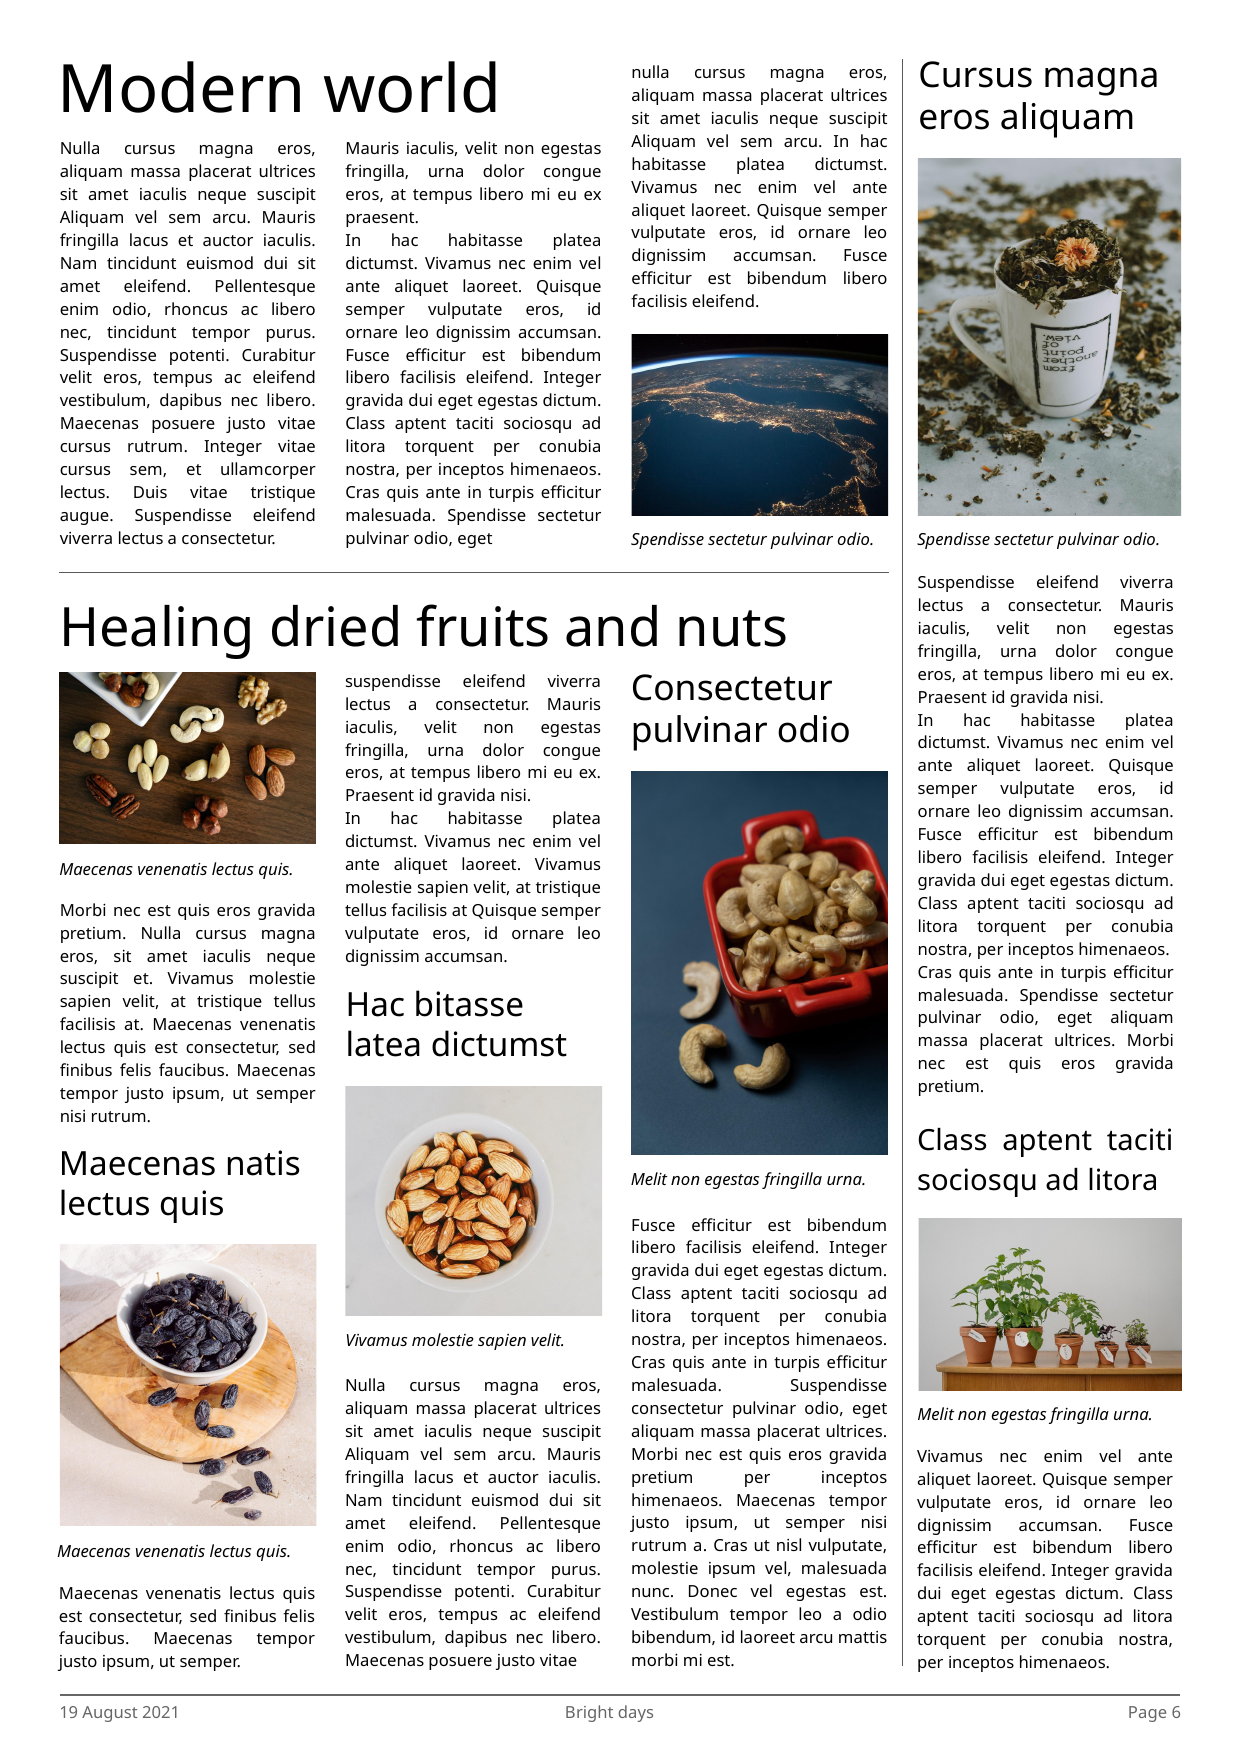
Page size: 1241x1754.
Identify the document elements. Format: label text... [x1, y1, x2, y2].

text_box Maecenas natis lectus quis [58, 1142, 316, 1222]
picture [631, 771, 889, 1155]
text_box Spendisse sectetur pulvinar odio. [631, 525, 888, 549]
text_box suspendisse eleifend viverra lectus a consectetur. Mauris iaculis, velit non egestas fringilla, urna dolor congue eros, at tempus libero mi eu ex. Praesent id gravida nisi. In hac habitasse platea dictumst. Vivamus nec enim vel ante aliquet laoreet. Vivamus molestie sapien velit, at tristique tellus facilisis at Quisque semper vulputate eros, id ornare leo dignissim accumsan. [345, 667, 602, 966]
text_box Suspendisse eleifend viverra lectus a consectetur. Mauris iaculis, velit non egestas fringilla, urna dolor congue eros, at tempus libero mi eu ex. Praesent id gravida nisi. In hac habitasse platea dictumst. Vivamus nec enim vel ante aliquet laoreet. Quisque semper vulputate eros, id ornare leo dignissim accumsan. Fusce efficitur est bibendum libero facilisis eleifend. Integer gravida dui eget egestas dictum. Class aptent taciti sociosqu ad litora torquent per conubia nostra, per inceptos himenaeos. Cras quis ante in turpis efficitur malesuada. Spendisse sectetur pulvinar odio, eget aliquam massa placerat ultrices. Morbi nec est quis eros gravida pretium. [917, 568, 1175, 1097]
text_box nulla cursus magna eros, aliquam massa placerat ultrices sit amet iaculis neque suscipit Aliquam vel sem arcu. In hac habitasse platea dictumst. Vivamus nec enim vel ante aliquet laoreet. Quisque semper vulputate eros, id ornare leo dignissim accumsan. Fusce efficitur est bibendum libero facilisis eleifend. [631, 58, 888, 312]
text_box Maecenas venenatis lectus quis. [59, 856, 316, 879]
picture [345, 1085, 603, 1316]
text_box Maecenas venenatis lectus quis est consectetur, sed finibus felis faucibus. Maecenas tempor justo ipsum, ut semper. [58, 1579, 316, 1672]
text_box 19 August 2021 [59, 1700, 316, 1735]
picture [917, 158, 1182, 516]
text_box Vivamus molestie sapien velit. [345, 1326, 603, 1350]
text_box Fusce efficitur est bibendum libero facilisis eleifend. Integer gravida dui eget egestas dictum. Class aptent taciti sociosqu ad litora torquent per conubia nostra, per inceptos himenaeos. Cras quis ante in turpis efficitur malesuada. Suspendisse consectetur pulvinar odio, eget aliquam massa placerat ultrices. Morbi nec est quis eros gravida pretium per inceptos himenaeos. Maecenas tempor justo ipsum, ut semper nisi rutrum a. Cras ut nisl vulputate, molestie ipsum vel, malesuada nunc. Donec vel egestas est. Vestibulum tempor leo a odio bibendum, id laoreet arcu mattis morbi mi est. [631, 1211, 888, 1670]
picture [59, 1243, 317, 1526]
text_box Hac bitasse latea dictumst [345, 983, 603, 1064]
picture [918, 1218, 1183, 1391]
picture [59, 672, 317, 845]
text_box Vivamus nec enim vel ante aliquet laoreet. Quisque semper vulputate eros, id ornare leo dignissim accumsan. Fusce efficitur est bibendum libero facilisis eleifend. Integer gravida dui eget egestas dictum. Class aptent taciti sociosqu ad litora torquent per conubia nostra, per inceptos himenaeos. [917, 1442, 1174, 1672]
text_box Maecenas venenatis lectus quis. [56, 1537, 314, 1561]
picture [631, 334, 889, 516]
text_box Page 6 [976, 1694, 1181, 1735]
text_box Spendisse sectetur pulvinar odio. [917, 525, 1174, 549]
text_box Мelit non egestas fringilla urna. [917, 1401, 1175, 1425]
text_box Мelit non egestas fringilla urna. [630, 1166, 888, 1190]
text_box Bright days [488, 1702, 746, 1735]
text_box Morbi nec est quis eros gravida pretium. Nulla cursus magna eros, sit amet iaculis neque suscipit et. Vivamus molestie sapien velit, at tristique tellus facilisis at. Maecenas venenatis lectus quis est consectetur, sed finibus felis faucibus. Maecenas tempor justo ipsum, ut semper nisi rutrum. [59, 896, 317, 1126]
text_box Mauris iaculis, velit non egestas fringilla, urna dolor congue eros, at tempus libero mi eu ex praesent. In hac habitasse platea dictumst. Vivamus nec enim vel ante aliquet laoreet. Quisque semper vulputate eros, id ornare leo dignissim accumsan. Fusce efficitur est bibendum libero facilisis eleifend. Integer gravida dui eget egestas dictum. Class aptent taciti sociosqu ad litora torquent per conubia nostra, per inceptos himenaeos. Cras quis ante in turpis efficitur malesuada. Spendisse sectetur pulvinar odio, eget [345, 135, 603, 548]
text_box Class aptent taciti sociosqu ad litora [917, 1115, 1174, 1197]
text_box Nulla cursus magna eros, aliquam massa placerat ultrices sit amet iaculis neque suscipit Aliquam vel sem arcu. Mauris fringilla lacus et auctor iaculis. Nam tincidunt euismod dui sit amet eleifend. Pellentesque enim odio, rhoncus ac libero nec, tincidunt tempor purus. Suspendisse potenti. Curabitur velit eros, tempus ac eleifend vestibulum, dapibus nec libero. Maecenas posuere justo vitae cursus rutrum. Integer vitae cursus sem, et ullamcorper lectus. Duis vitae tristique augue. Suspendisse eleifend viverra lectus a consectetur. [59, 135, 317, 548]
text_box Сursus magna eros aliquam [918, 51, 1175, 137]
text_box Сonsectetur pulvinar odio [630, 664, 888, 750]
text_box Healing dried fruits and nuts [59, 592, 890, 658]
text_box Nulla cursus magna eros, aliquam massa placerat ultrices sit amet iaculis neque suscipit Aliquam vel sem arcu. Mauris fringilla lacus et auctor iaculis. Nam tincidunt euismod dui sit amet eleifend. Pellentesque enim odio, rhoncus ac libero nec, tincidunt tempor purus. Suspendisse potenti. Curabitur velit eros, tempus ac eleifend vestibulum, dapibus nec libero. Maecenas posuere justo vitae [345, 1372, 602, 1693]
text_box Modern world [57, 45, 603, 126]
